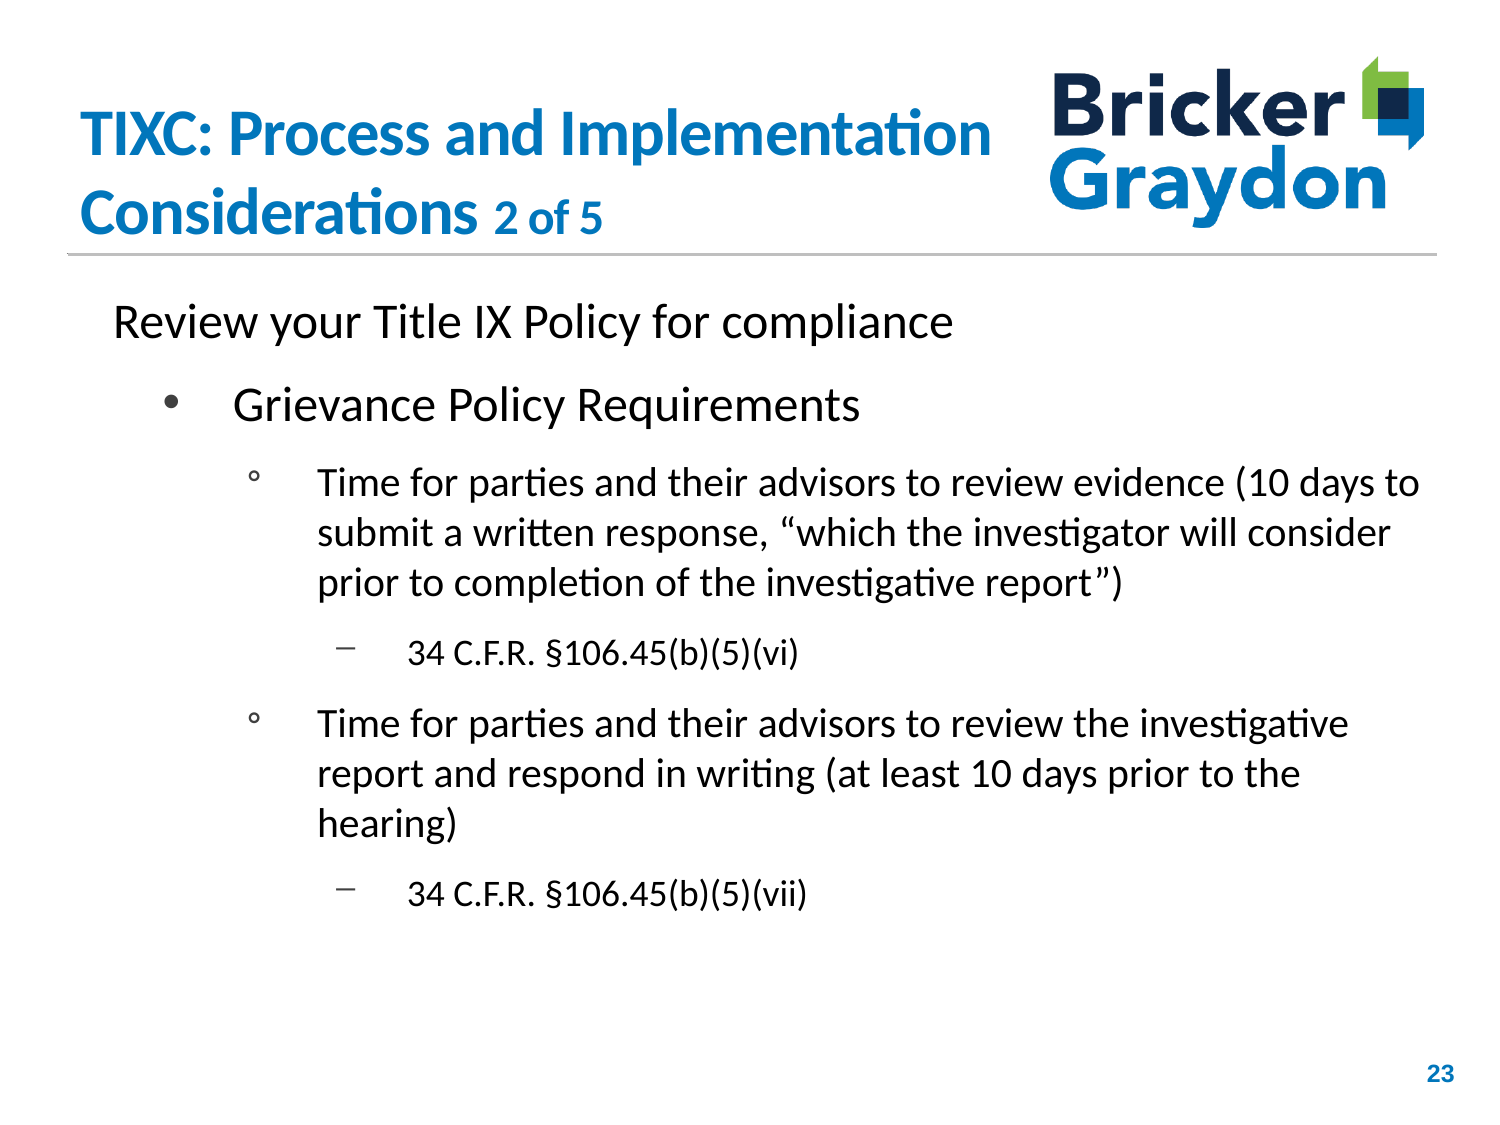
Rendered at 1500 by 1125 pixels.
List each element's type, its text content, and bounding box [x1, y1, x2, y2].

slide_number 23 [1387, 1042, 1470, 1103]
list Review your Title IX Policy for compliance Grievance Policy Requirements Time for parties and their advisors to review evidence (10 days to submit a written response, “which the investigator will consider prior to completion of the investigative report”) 34 C.F.R. §106.45(b)(5)(vi) Time for parties and their advisors to review the investigative report and respond in writing (at least 10 days prior to the hearing) 34 C.F.R. §106.45(b)(5)(vii) [50, 280, 1435, 988]
title TIXC: Process and Implementation Considerations 2 of 5 [65, 37, 1435, 256]
